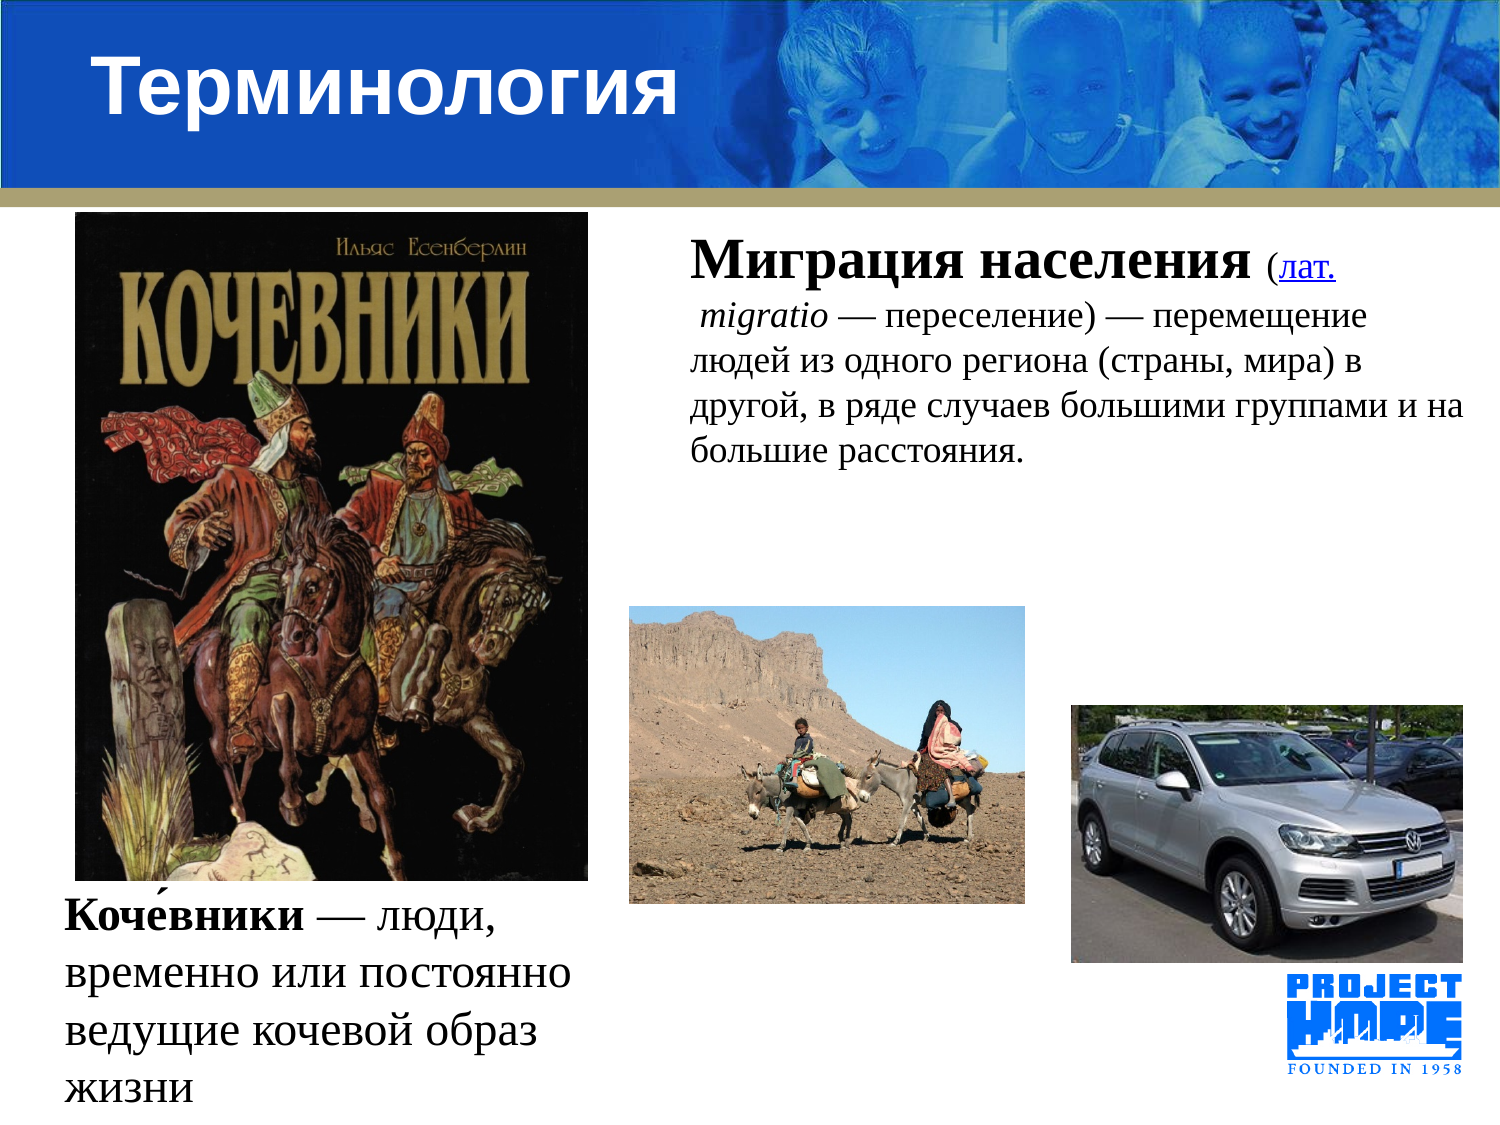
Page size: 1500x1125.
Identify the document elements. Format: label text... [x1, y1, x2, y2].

picture [0, 0, 1500, 187]
title Терминология [74, 37, 1426, 126]
picture [1287, 974, 1462, 1075]
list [74, 212, 588, 881]
picture [1071, 705, 1463, 963]
picture [628, 605, 1026, 904]
list Миграция населения (лат. migratio — переселение) — перемещение людей из одного региона (страны, мира) в другой, в ряде случаев большими группами и на большие расстояния. [675, 212, 1488, 607]
text_box Коче́вники — люди, временно или постоянно ведущие кочевой образ жизни [49, 874, 617, 1120]
